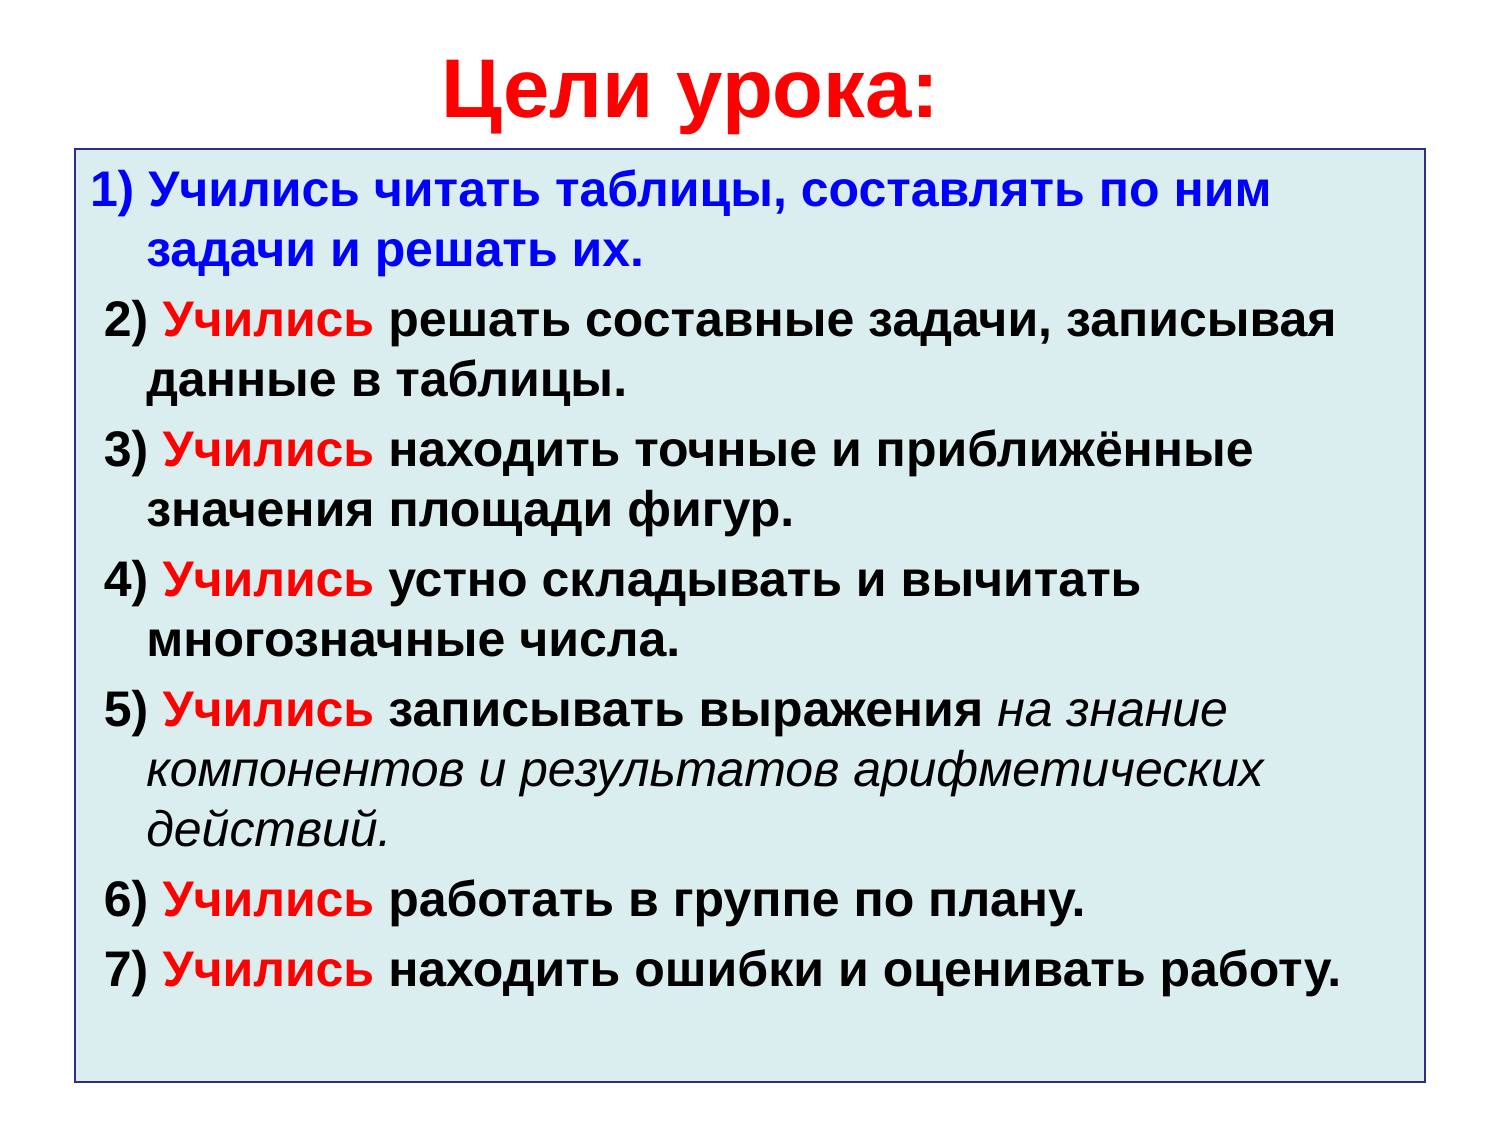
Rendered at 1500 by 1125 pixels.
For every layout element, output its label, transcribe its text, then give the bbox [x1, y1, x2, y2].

list 1) Учились читать таблицы, составлять по ним задачи и решать их. 2) Учились решать составные задачи, записывая данные в таблицы. 3) Учились находить точные и приближённые значения площади фигур. 4) Учились устно складывать и вычитать многозначные числа. 5) Учились записывать выражения на знание компонентов и результатов арифметических действий. 6) Учились работать в группе по плану. 7) Учились находить ошибки и оценивать работу. [74, 148, 1426, 1083]
title Цели урока: [359, 30, 1022, 138]
